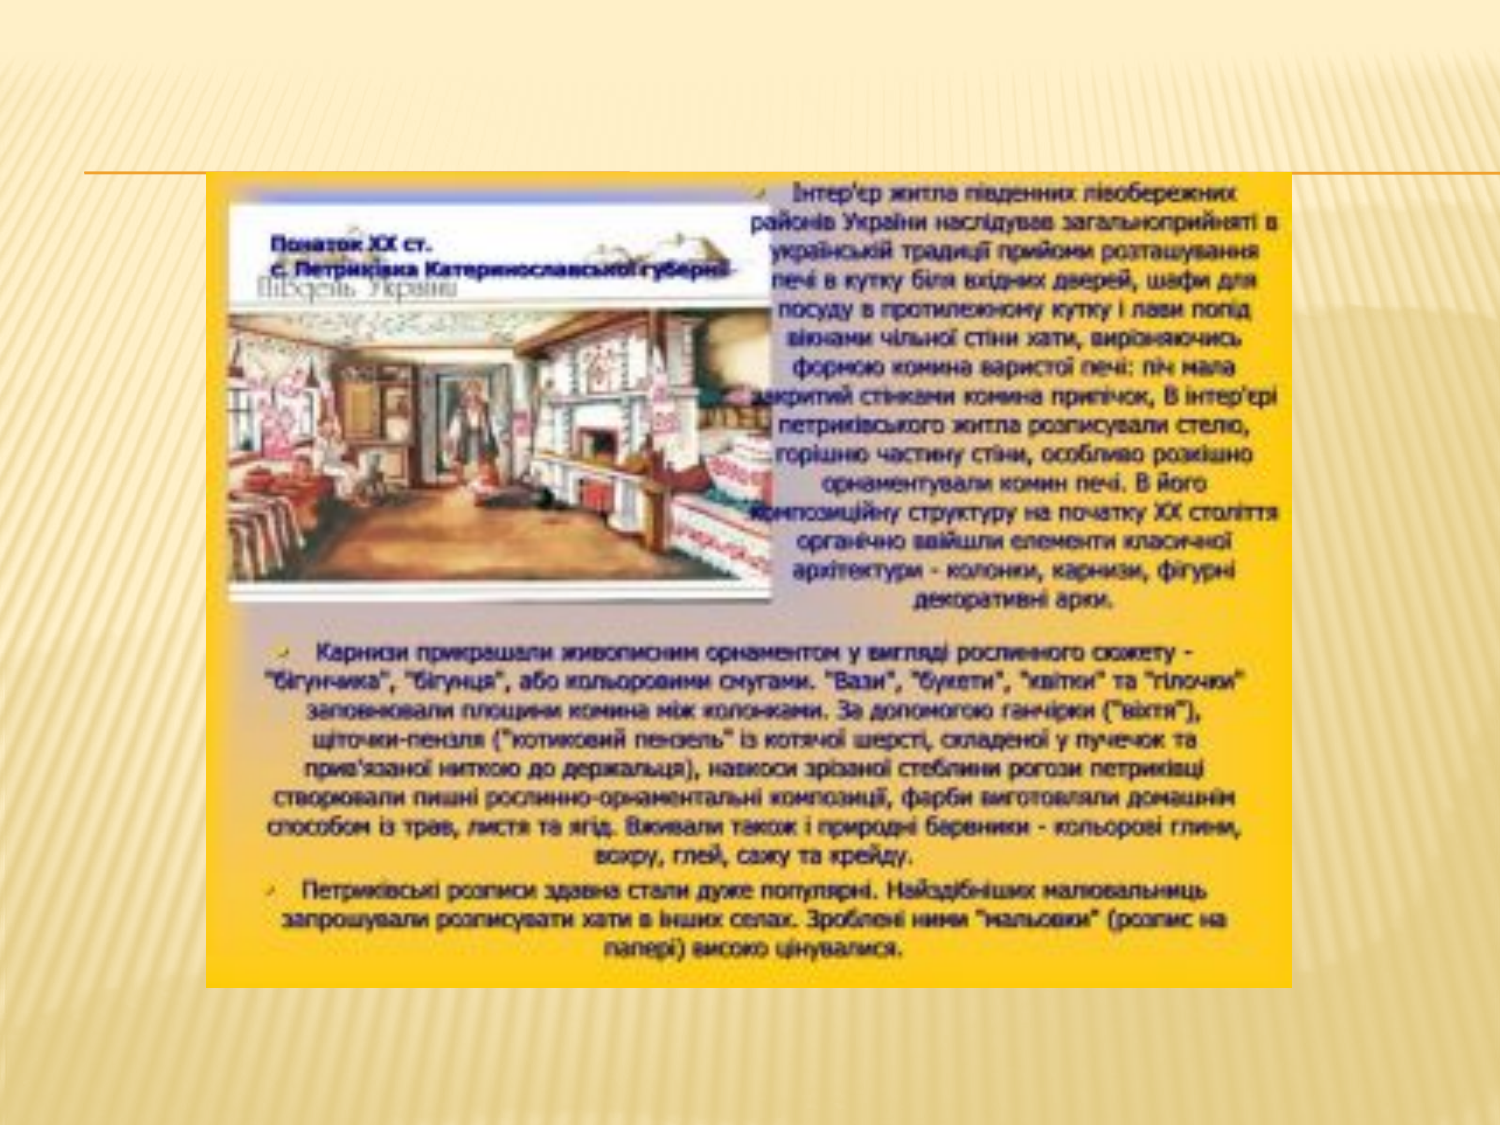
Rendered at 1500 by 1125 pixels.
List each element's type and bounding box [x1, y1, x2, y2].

list [206, 172, 1292, 988]
